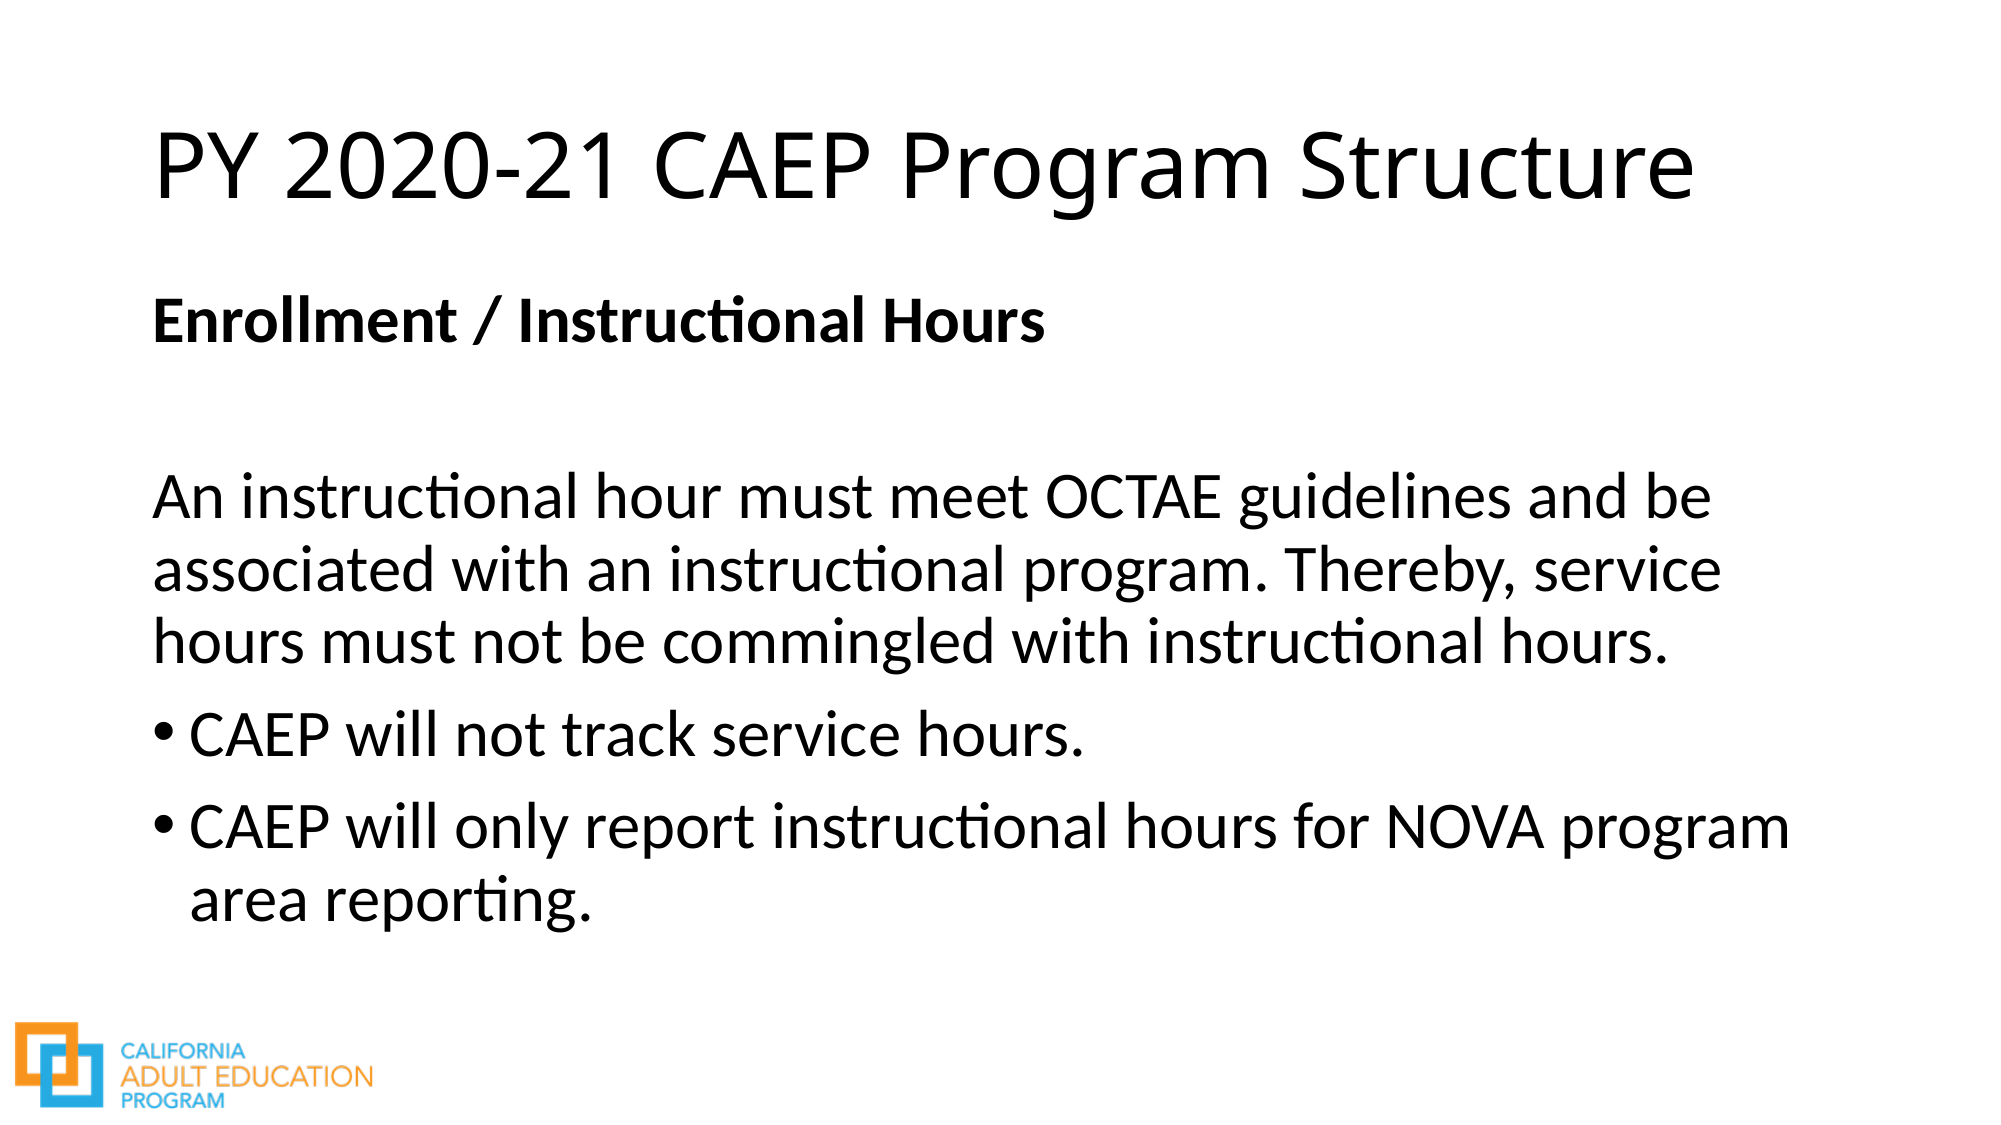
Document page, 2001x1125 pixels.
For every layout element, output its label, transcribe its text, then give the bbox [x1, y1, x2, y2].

picture [14, 1020, 374, 1111]
title PY 2020-21 CAEP Program Structure [137, 59, 1863, 277]
list Enrollment / Instructional Hours An instructional hour must meet OCTAE guidelines and be associated with an instructional program. Thereby, service hours must not be commingled with instructional hours. CAEP will not track service hours. CAEP will only report instructional hours for NOVA program area reporting. [137, 277, 1863, 992]
